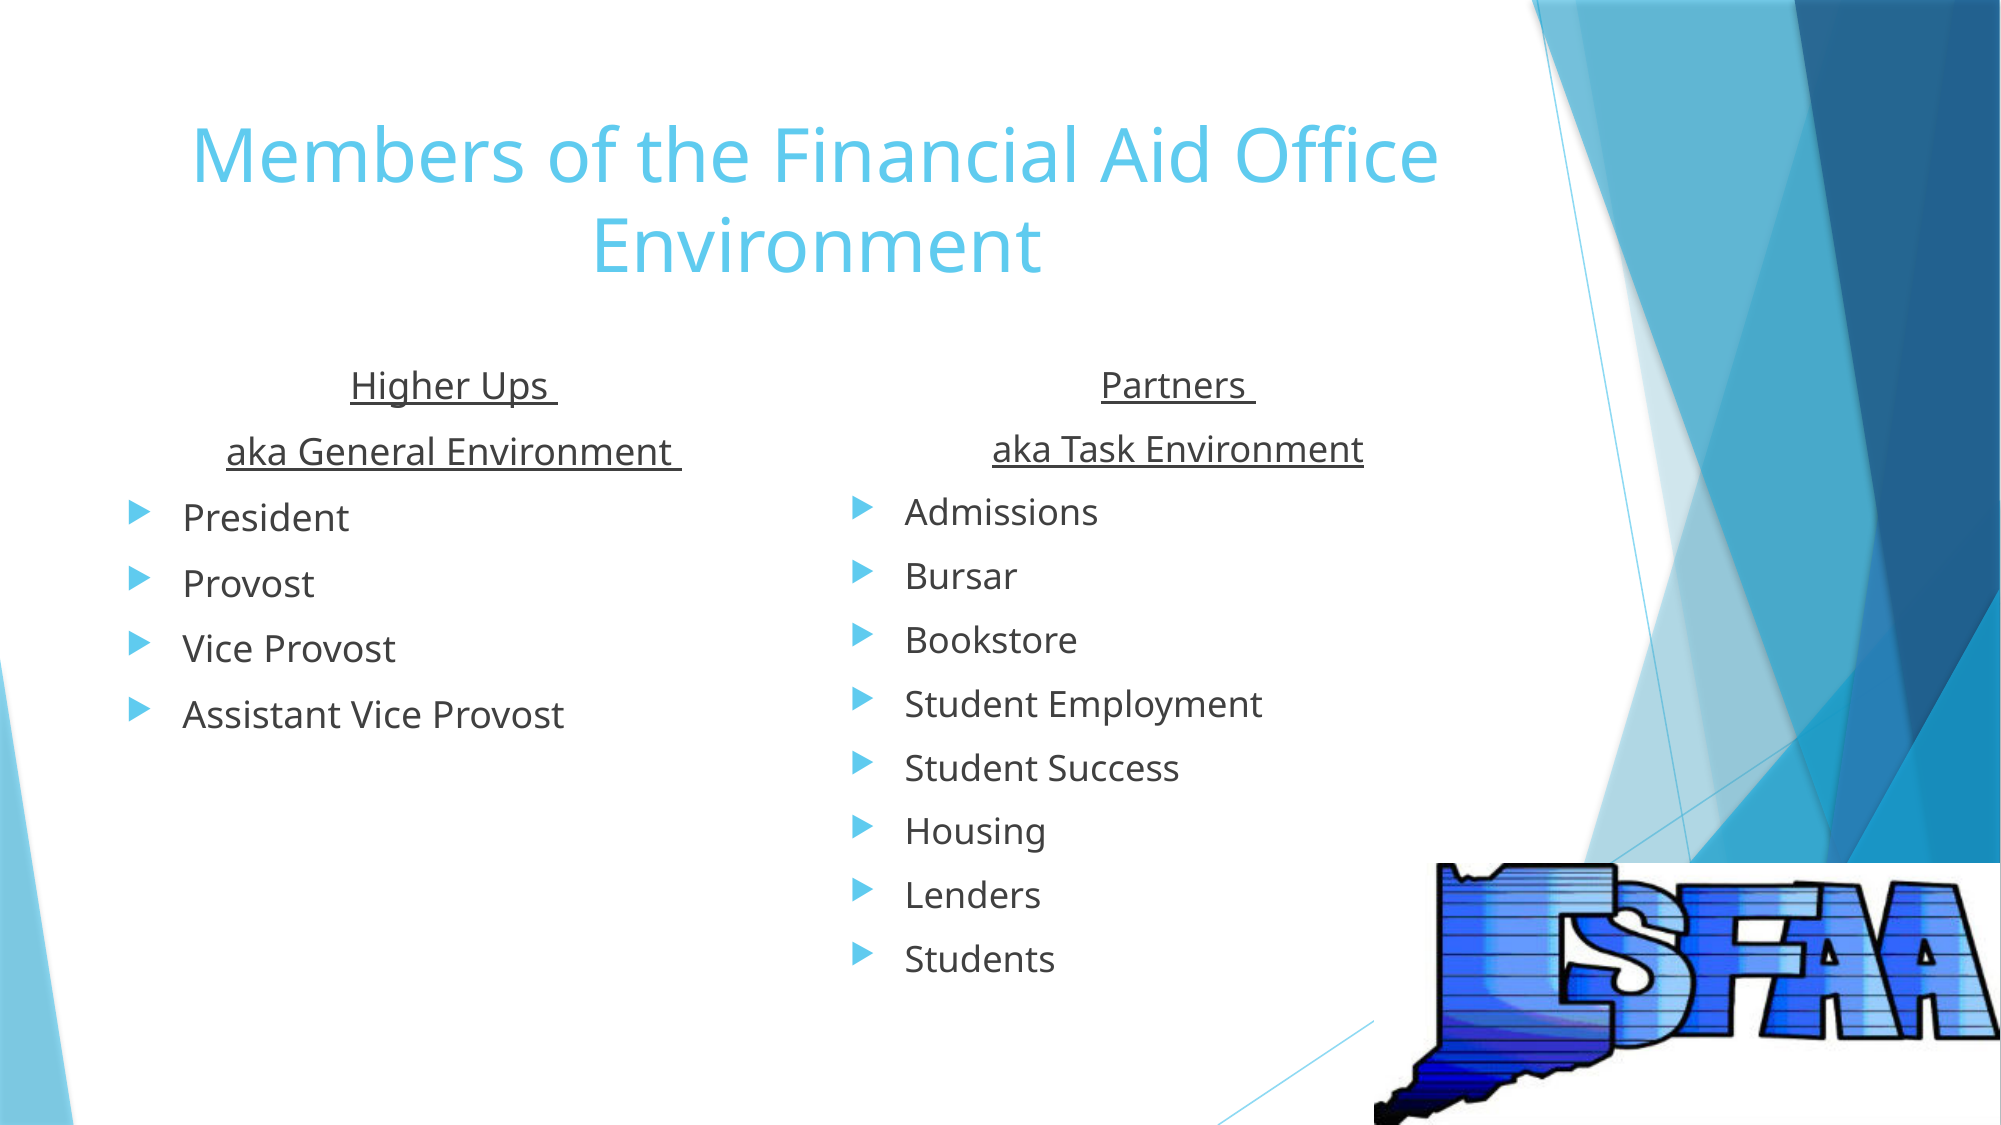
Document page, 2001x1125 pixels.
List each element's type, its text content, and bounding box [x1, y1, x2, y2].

list Partners aka Task Environment Admissions Bursar Bookstore Student Employment Student Success Housing Lenders Students [834, 354, 1522, 992]
title Members of the Financial Aid Office Environment [111, 99, 1522, 317]
picture [1374, 863, 2000, 1125]
list Higher Ups aka General Environment President Provost Vice Provost Assistant Vice Provost [111, 354, 798, 992]
